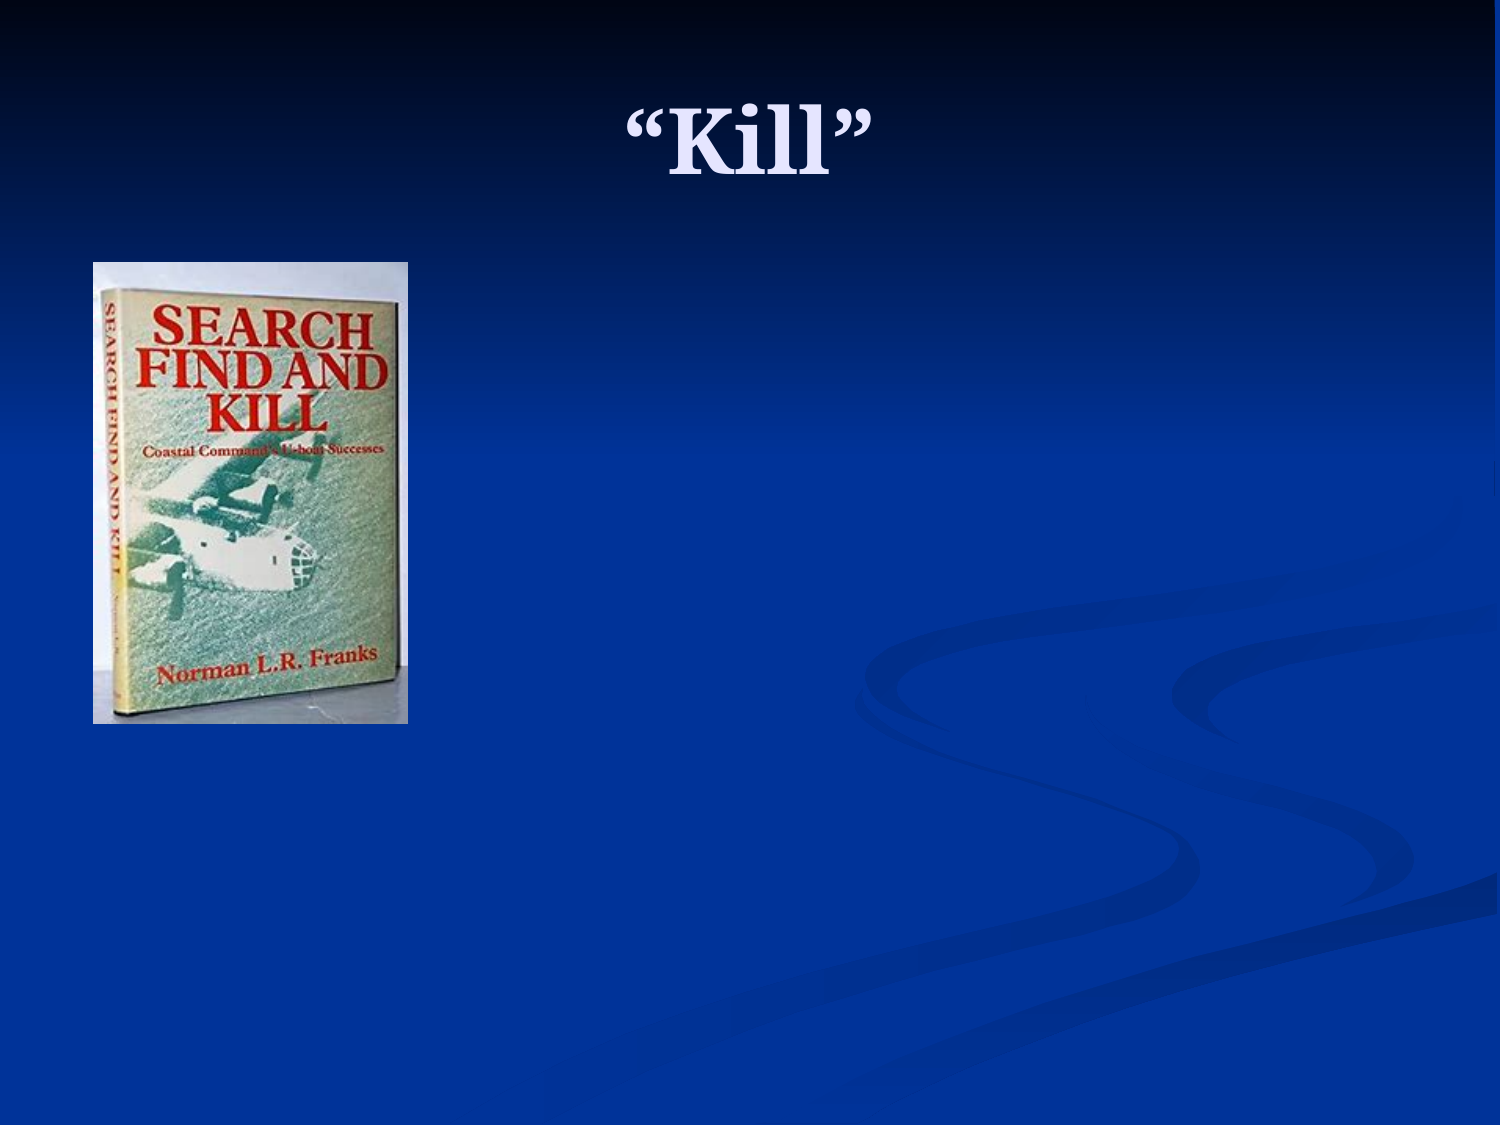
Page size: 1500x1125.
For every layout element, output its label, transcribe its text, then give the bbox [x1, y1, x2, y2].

title “Kill” [75, 45, 1424, 232]
text_box [74, 262, 1424, 1004]
picture [93, 262, 408, 724]
